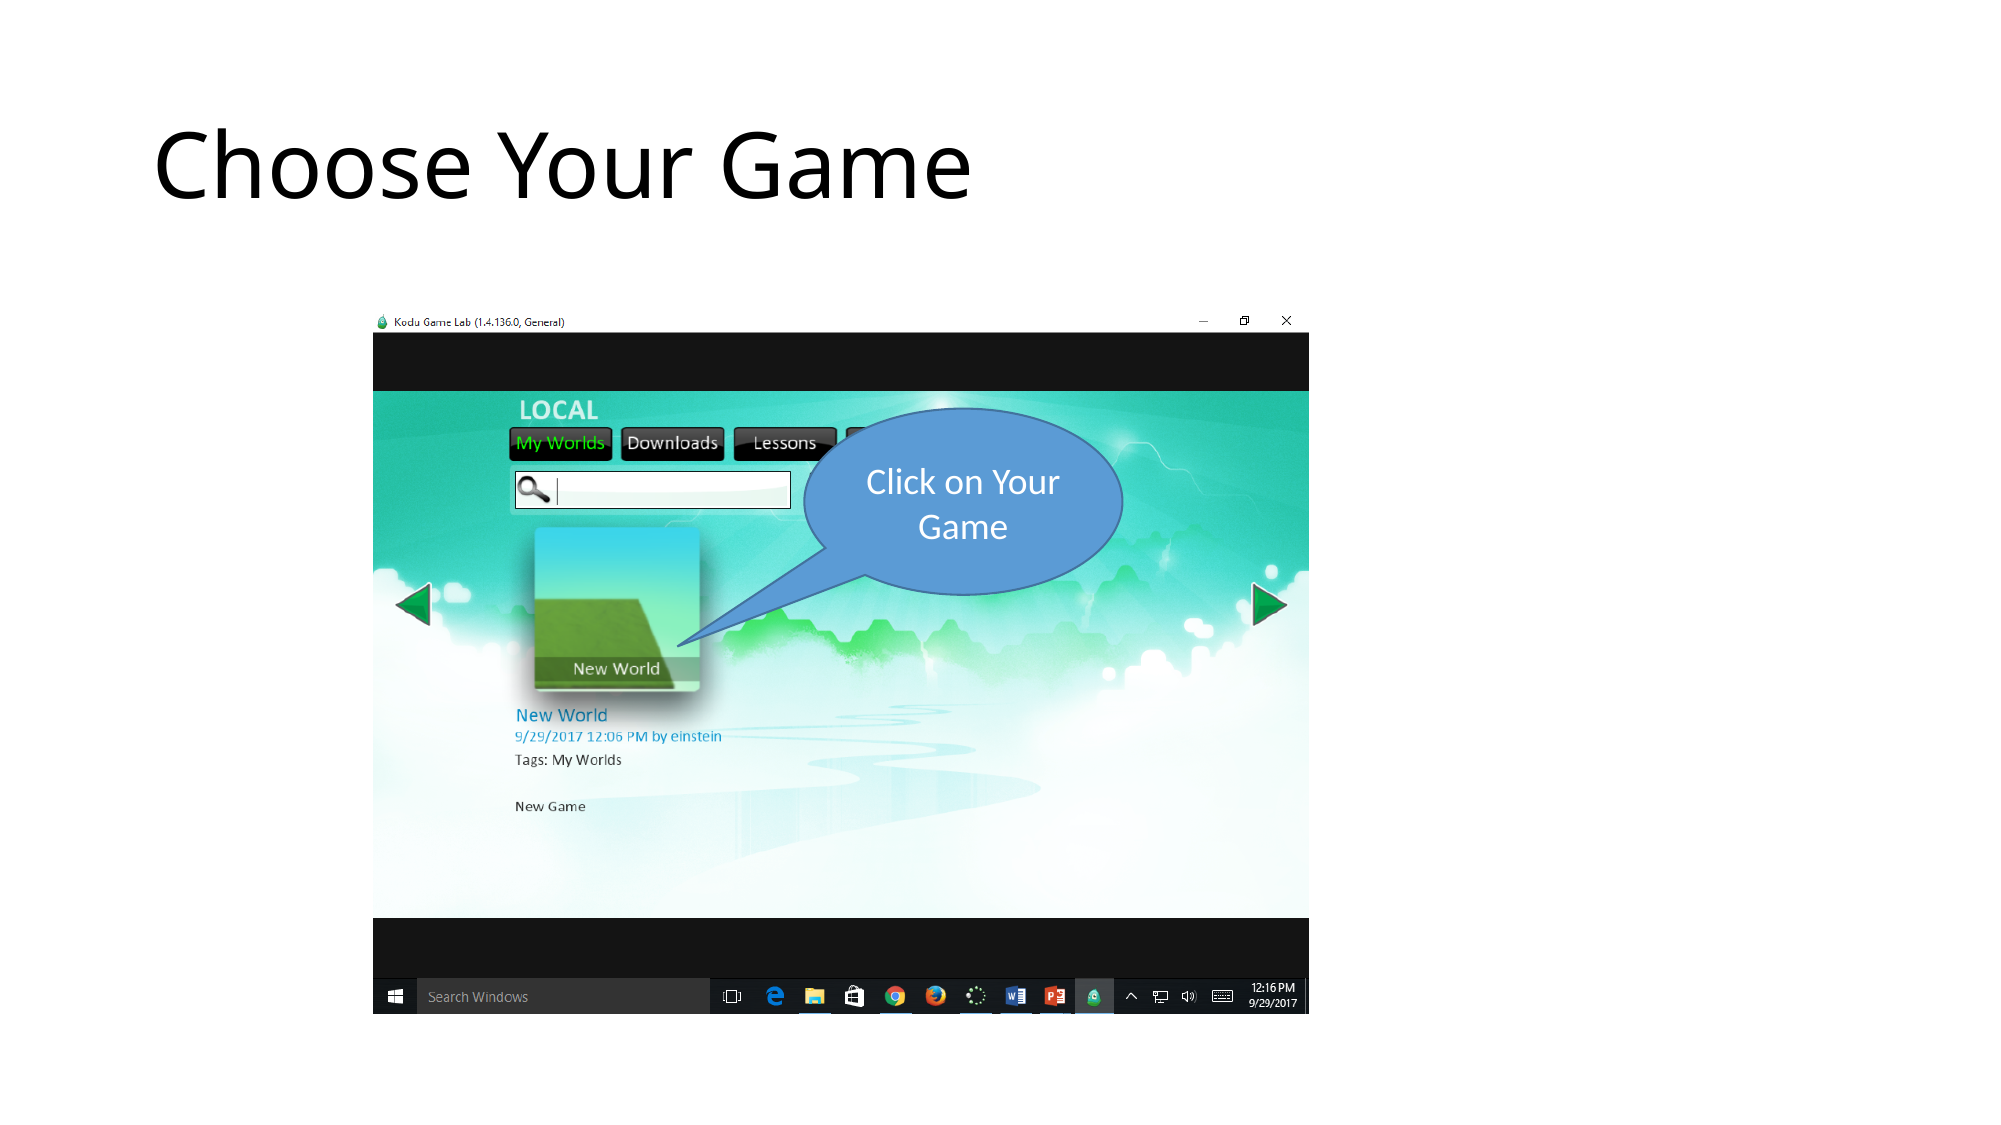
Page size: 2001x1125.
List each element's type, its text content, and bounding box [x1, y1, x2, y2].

title Choose Your Game [137, 59, 1863, 278]
picture [373, 311, 1309, 1014]
